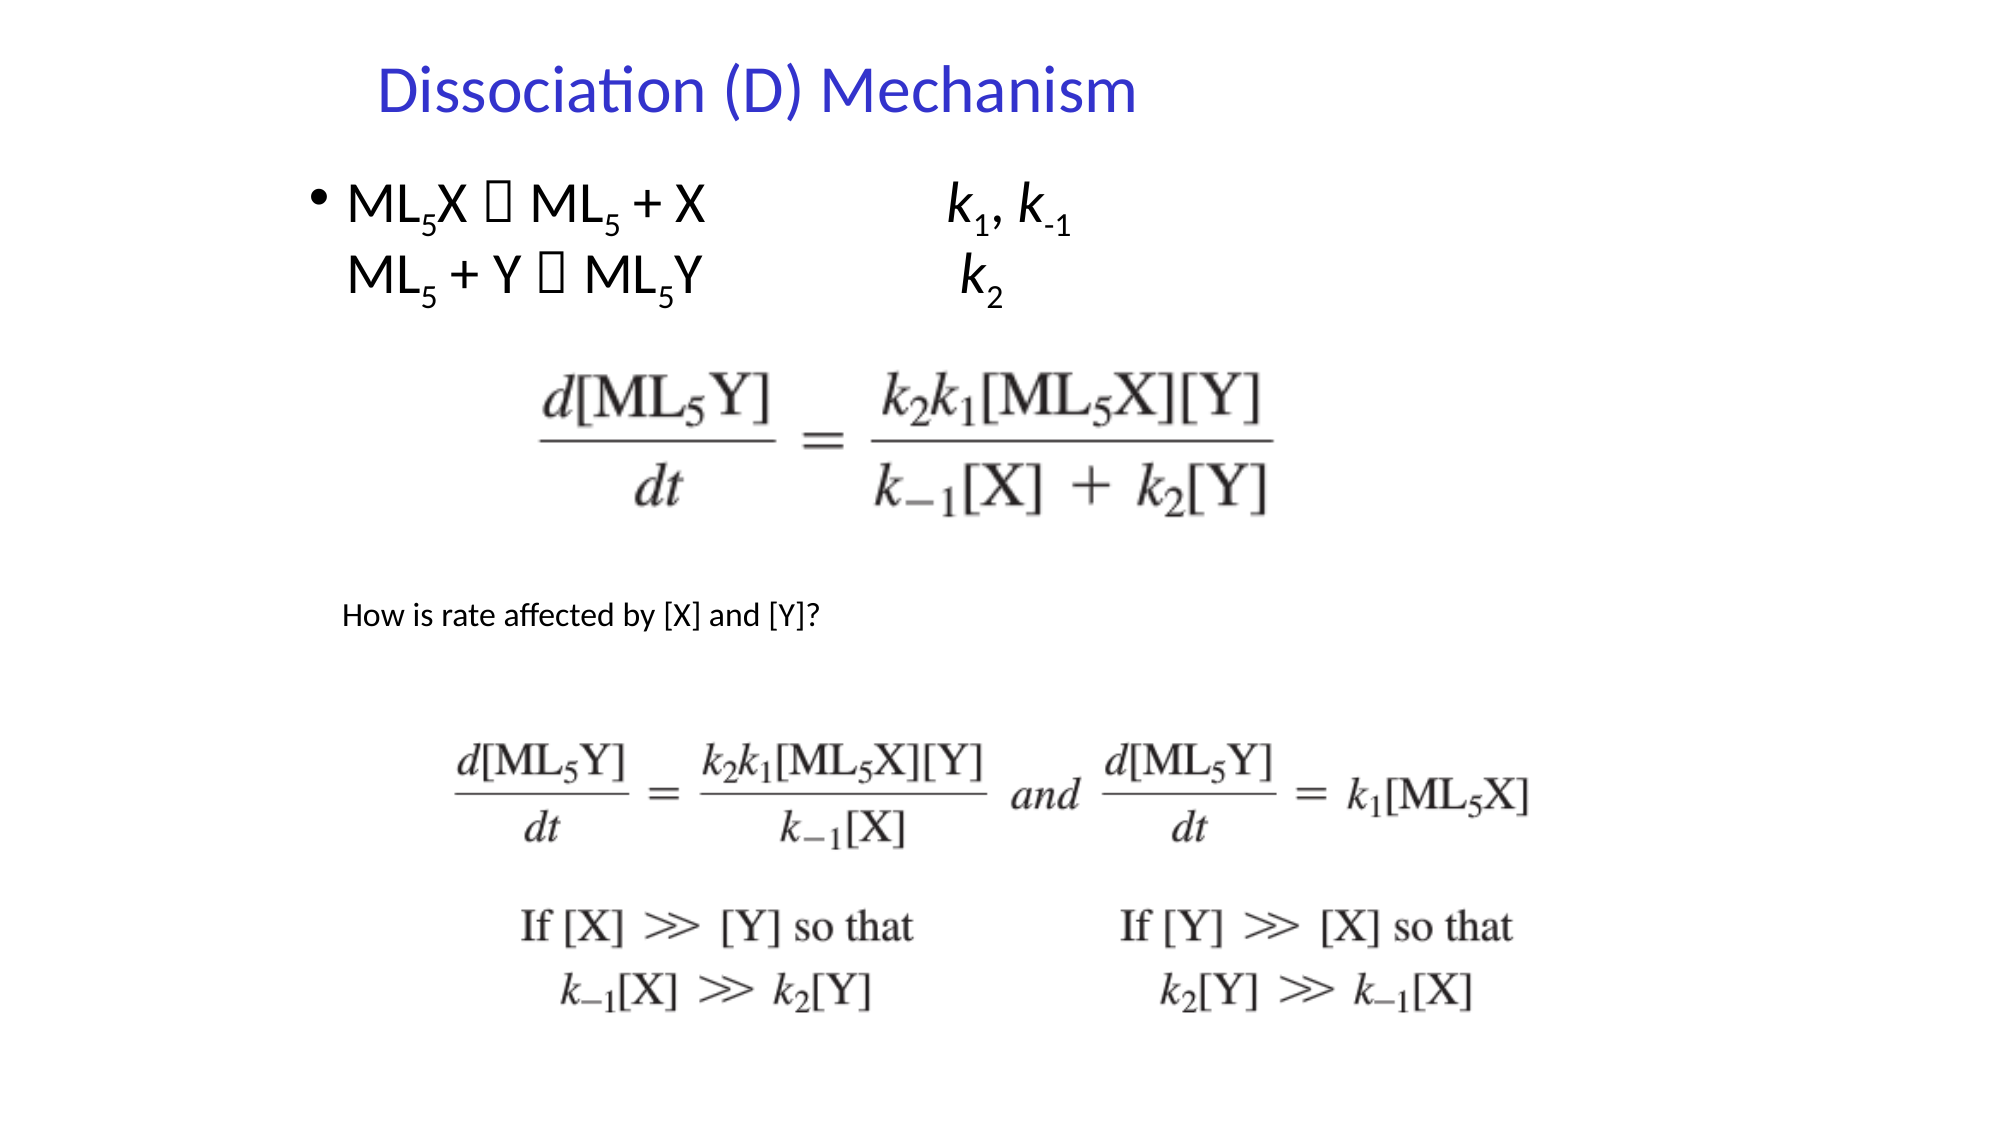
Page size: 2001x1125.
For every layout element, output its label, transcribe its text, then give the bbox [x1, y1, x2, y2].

title Dissociation (D) Mechanism [362, 0, 1638, 157]
list ML5X  ML5 + X k1, k-1 ML5 + Y  ML5Y k2 [293, 157, 1706, 1110]
picture [527, 359, 1279, 529]
picture [448, 730, 1551, 1048]
text_box How is rate affected by [X] and [Y]? [327, 584, 837, 641]
